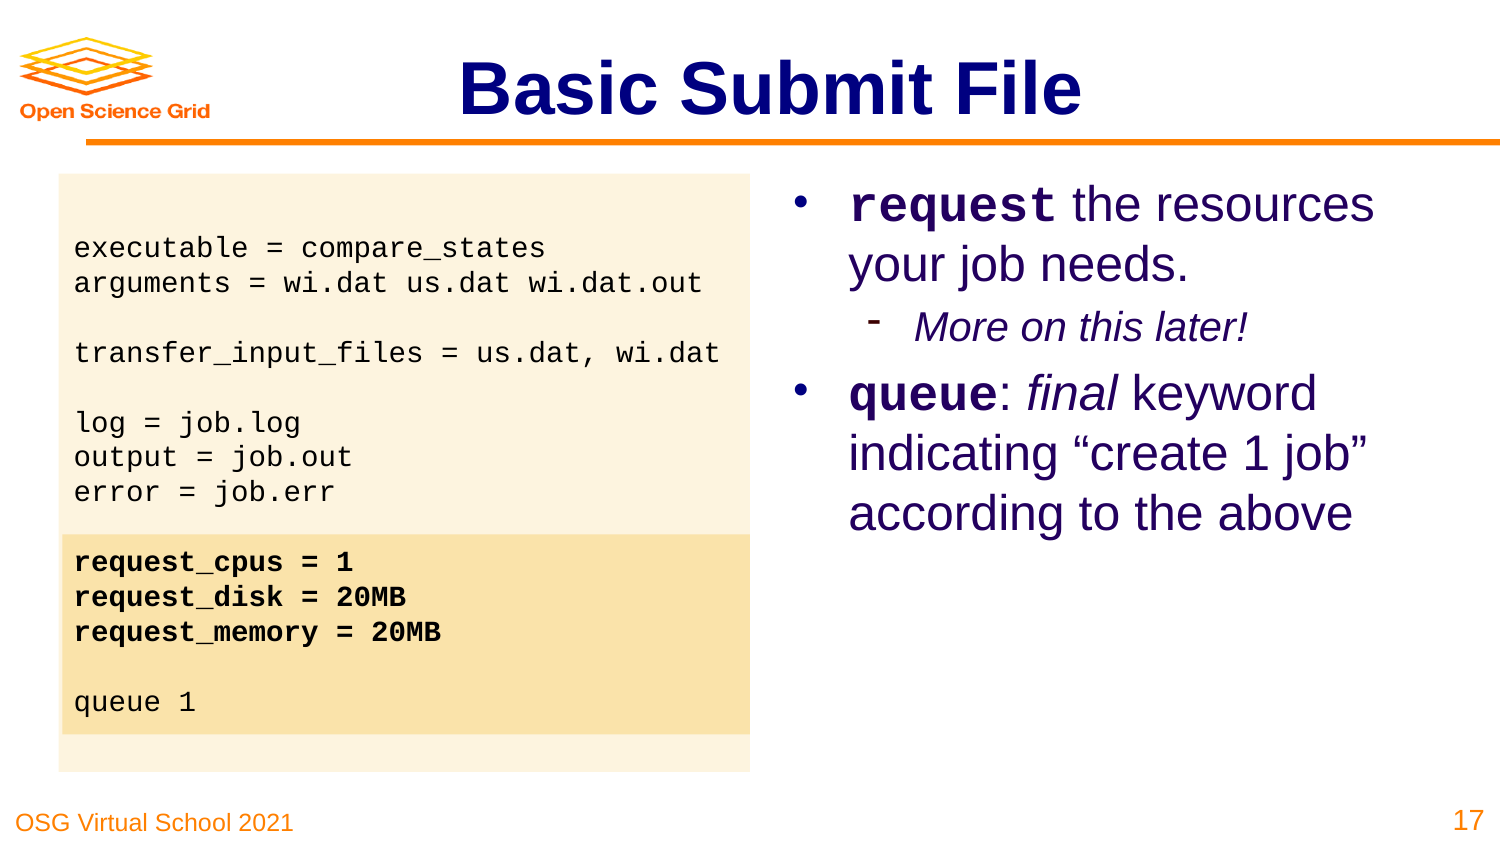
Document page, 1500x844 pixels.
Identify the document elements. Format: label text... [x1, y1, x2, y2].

slide_number 17 [1430, 787, 1500, 844]
title Basic Submit File [201, 14, 1342, 155]
list request the resources your job needs. More on this later! queue: final keyword indicating “create 1 job” according to the above [777, 164, 1403, 741]
picture [0, 20, 201, 134]
text_box executable = compare_states arguments = wi.dat us.dat wi.dat.out transfer_input_files = us.dat, wi.dat log = job.log output = job.out error = job.err request_cpus = 1 request_disk = 20MB request_memory = 20MB queue 1 [58, 173, 750, 772]
